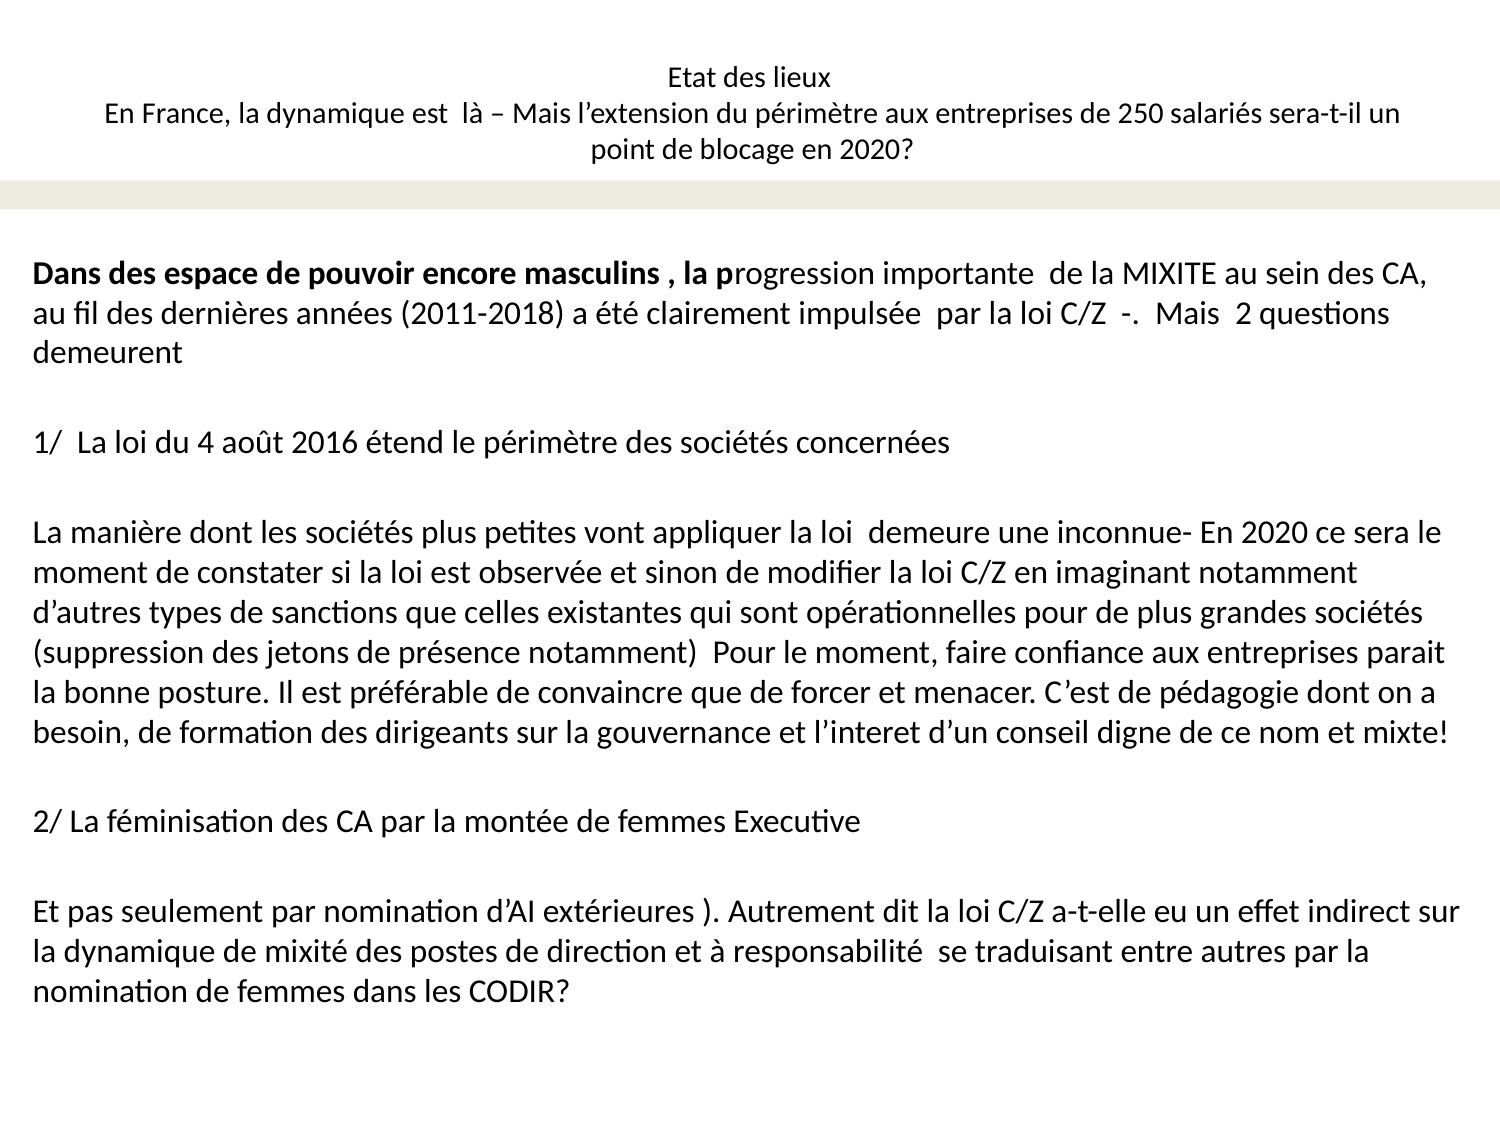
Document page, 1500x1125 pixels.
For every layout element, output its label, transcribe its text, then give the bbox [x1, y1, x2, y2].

list Dans des espace de pouvoir encore masculins , la progression importante de la MIXITE au sein des CA, au fil des dernières années (2011-2018) a été clairement impulsée par la loi C/Z -. Mais 2 questions demeurent 1/ La loi du 4 août 2016 étend le périmètre des sociétés concernées La manière dont les sociétés plus petites vont appliquer la loi demeure une inconnue- En 2020 ce sera le moment de constater si la loi est observée et sinon de modifier la loi C/Z en imaginant notamment d’autres types de sanctions que celles existantes qui sont opérationnelles pour de plus grandes sociétés (suppression des jetons de présence notamment) Pour le moment, faire confiance aux entreprises parait la bonne posture. Il est préférable de convaincre que de forcer et menacer. C’est de pédagogie dont on a besoin, de formation des dirigeants sur la gouvernance et l’interet d’un conseil digne de ce nom et mixte! 2/ La féminisation des CA par la montée de femmes Executive Et pas seulement par nomination d’AI extérieures ). Autrement dit la loi C/Z a-t-elle eu un effet indirect sur la dynamique de mixité des postes de direction et à responsabilité se traduisant entre autres par la nomination de femmes dans les CODIR? [17, 243, 1483, 1019]
title Etat des lieux En France, la dynamique est là – Mais l’extension du périmètre aux entreprises de 250 salariés sera-t-il un point de blocage en 2020? [58, 49, 1447, 174]
